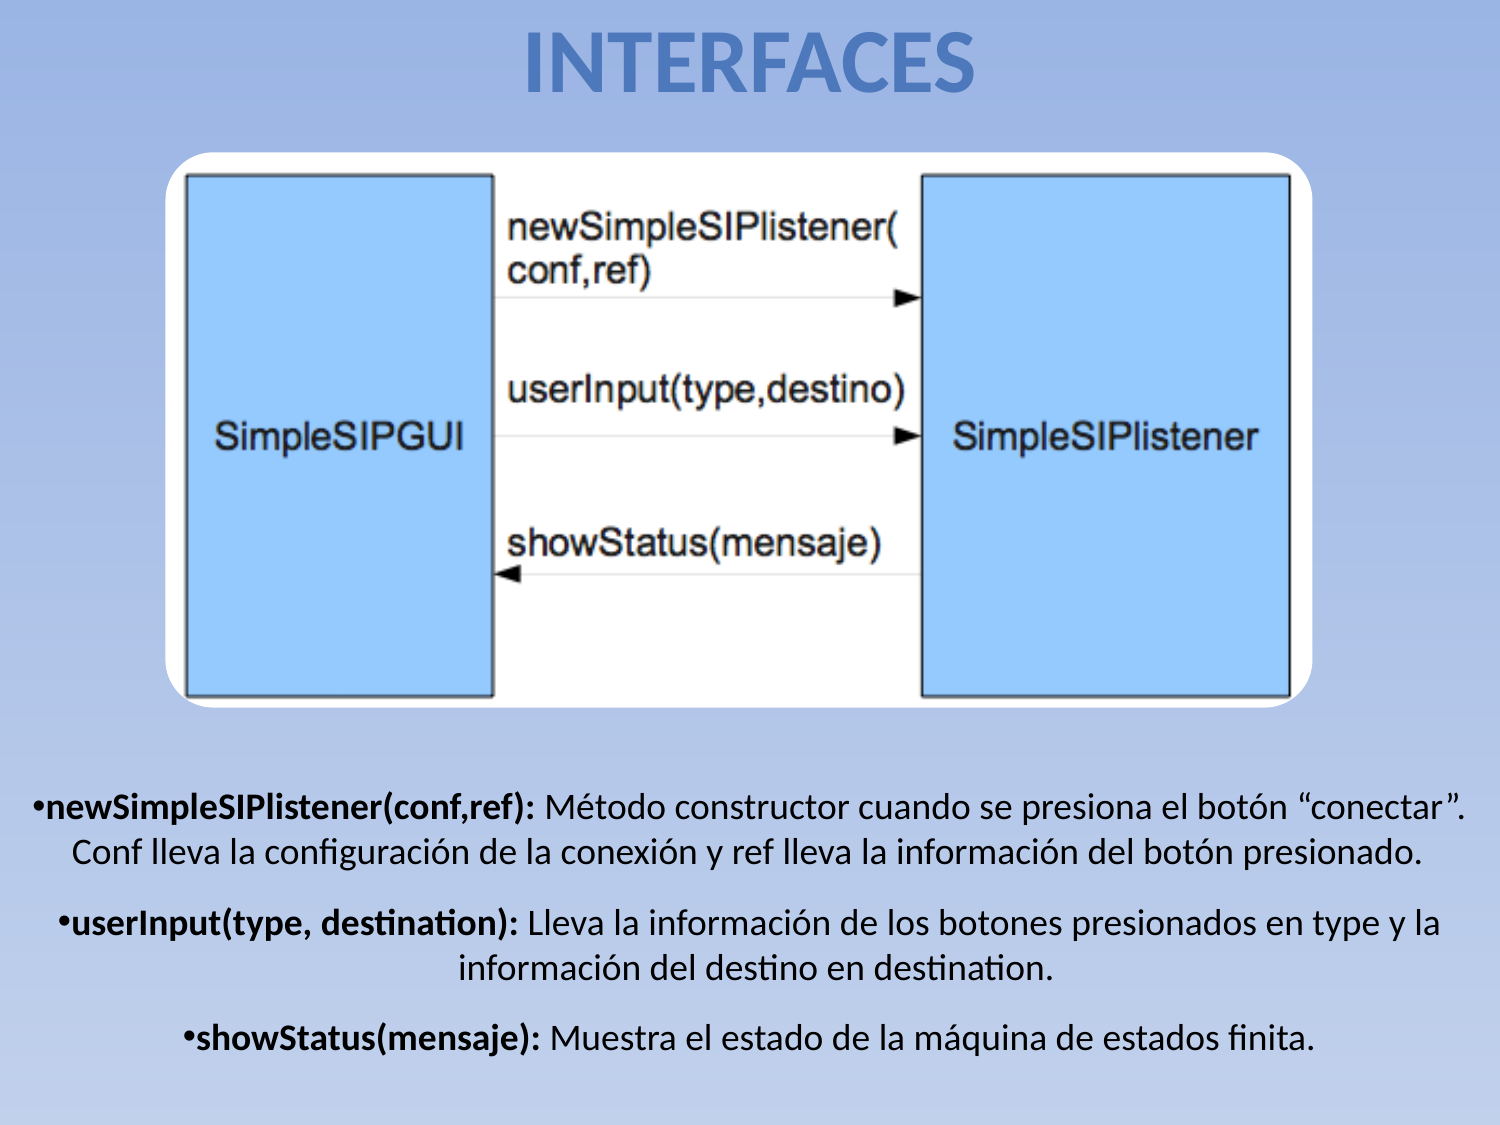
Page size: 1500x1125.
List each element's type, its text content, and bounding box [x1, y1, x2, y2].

text_box Interfaces [0, 0, 1500, 111]
picture [165, 152, 1313, 708]
text_box newSimpleSIPlistener(conf,ref): Método constructor cuando se presiona el botón “conectar”. Conf lleva la configuración de la conexión y ref lleva la información del botón presionado. userInput(type, destination): Lleva la información de los botones presionados en type y la información del destino en destination. showStatus(mensaje): Muestra el estado de la máquina de estados finita. [0, 832, 1500, 1079]
